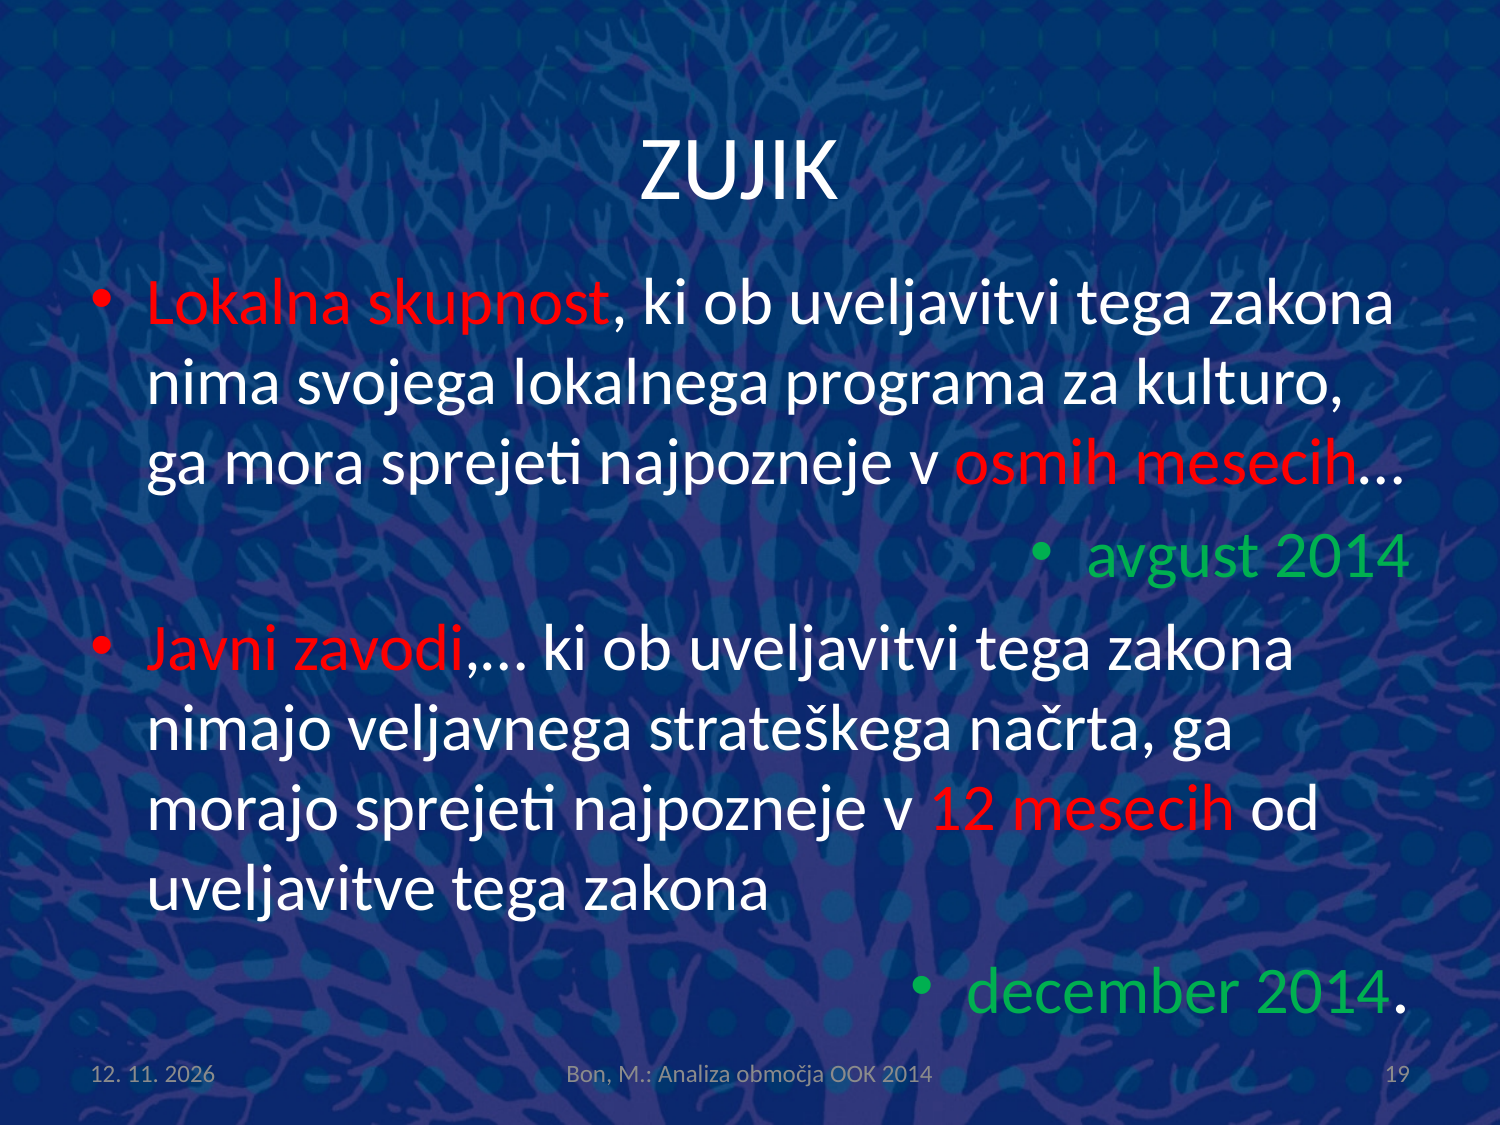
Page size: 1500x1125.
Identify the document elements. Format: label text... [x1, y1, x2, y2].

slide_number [75, 1042, 425, 1103]
list Lokalna skupnost, ki ob uveljavitvi tega zakona nima svojega lokalnega programa za kulturo, ga mora sprejeti najpozneje v osmih mesecih… avgust 2014 Javni zavodi,… ki ob uveljavitvi tega zakona nimajo veljavnega strateškega načrta, ga morajo sprejeti najpozneje v 12 mesecih od uveljavitve tega zakona december 2014. [74, 249, 1426, 993]
picture [0, 0, 1500, 1125]
slide_number 19 [1074, 1042, 1425, 1103]
footer Bon, M.: Analiza območja OOK 2014 [512, 1042, 988, 1103]
title ZUJIK [74, 93, 1426, 233]
